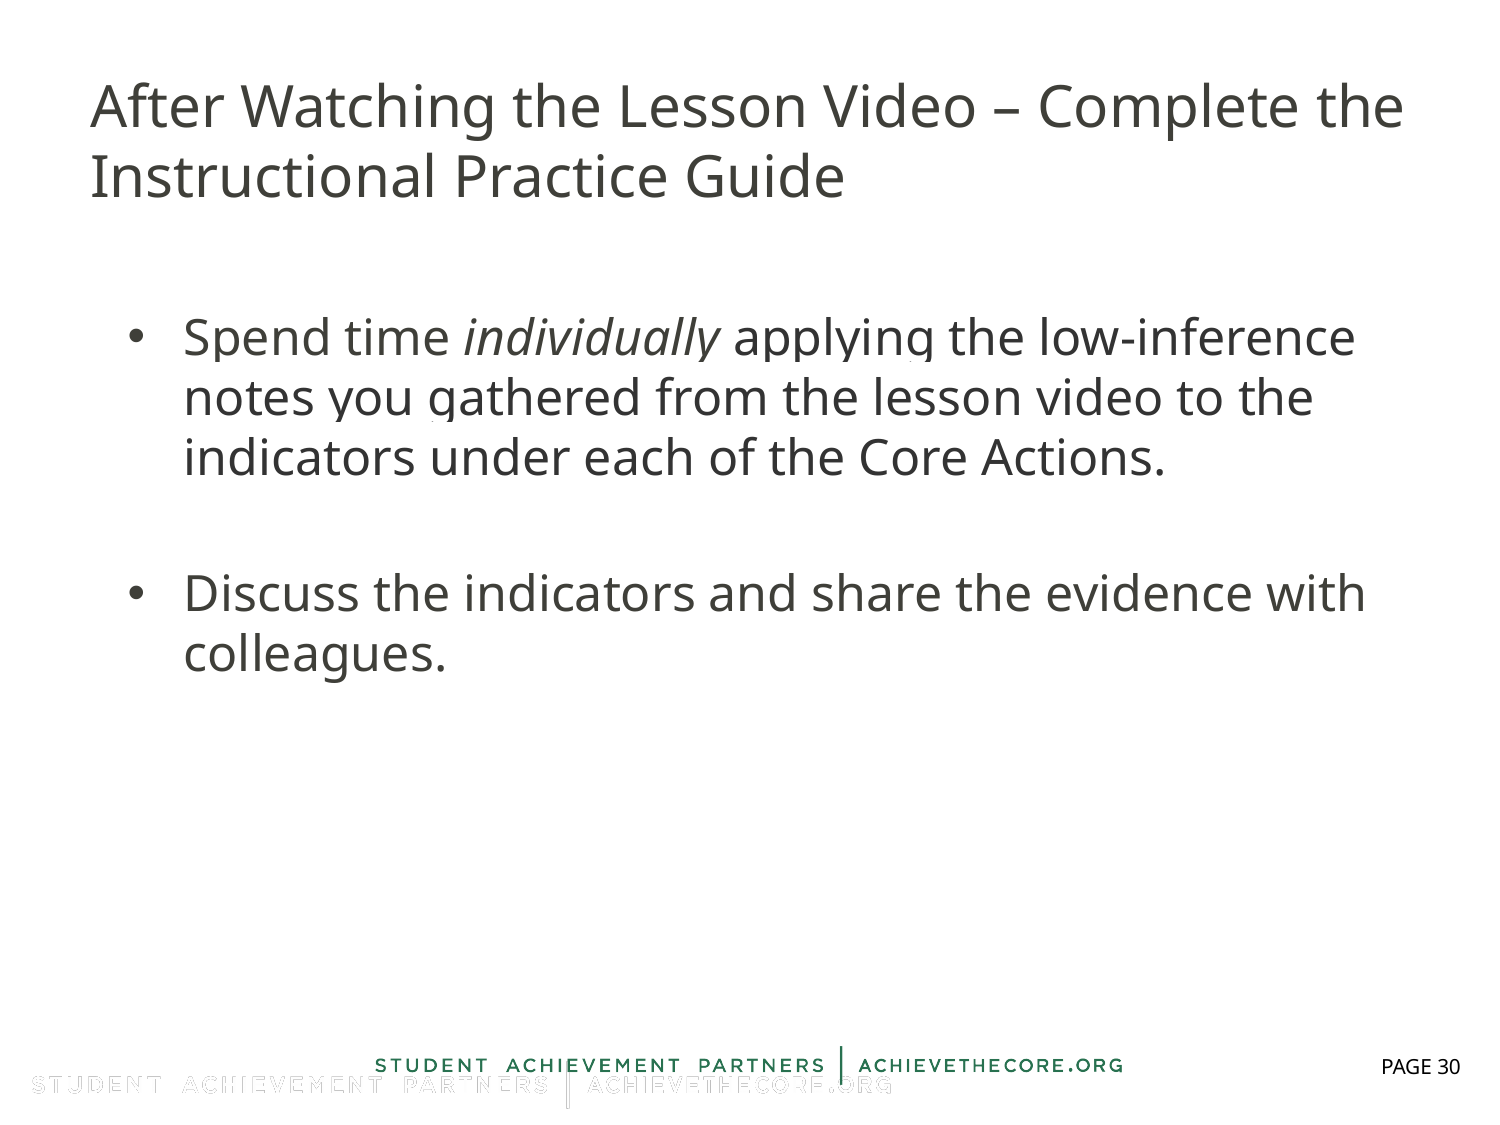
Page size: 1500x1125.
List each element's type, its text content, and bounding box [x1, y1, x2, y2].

picture [12, 1046, 1122, 1112]
list Spend time individually applying the low-inference notes you gathered from the lesson video to the indicators under each of the Core Actions. Discuss the indicators and share the evidence with colleagues. [75, 297, 1425, 812]
title After Watching the Lesson Video – Complete the Instructional Practice Guide [75, 45, 1425, 234]
